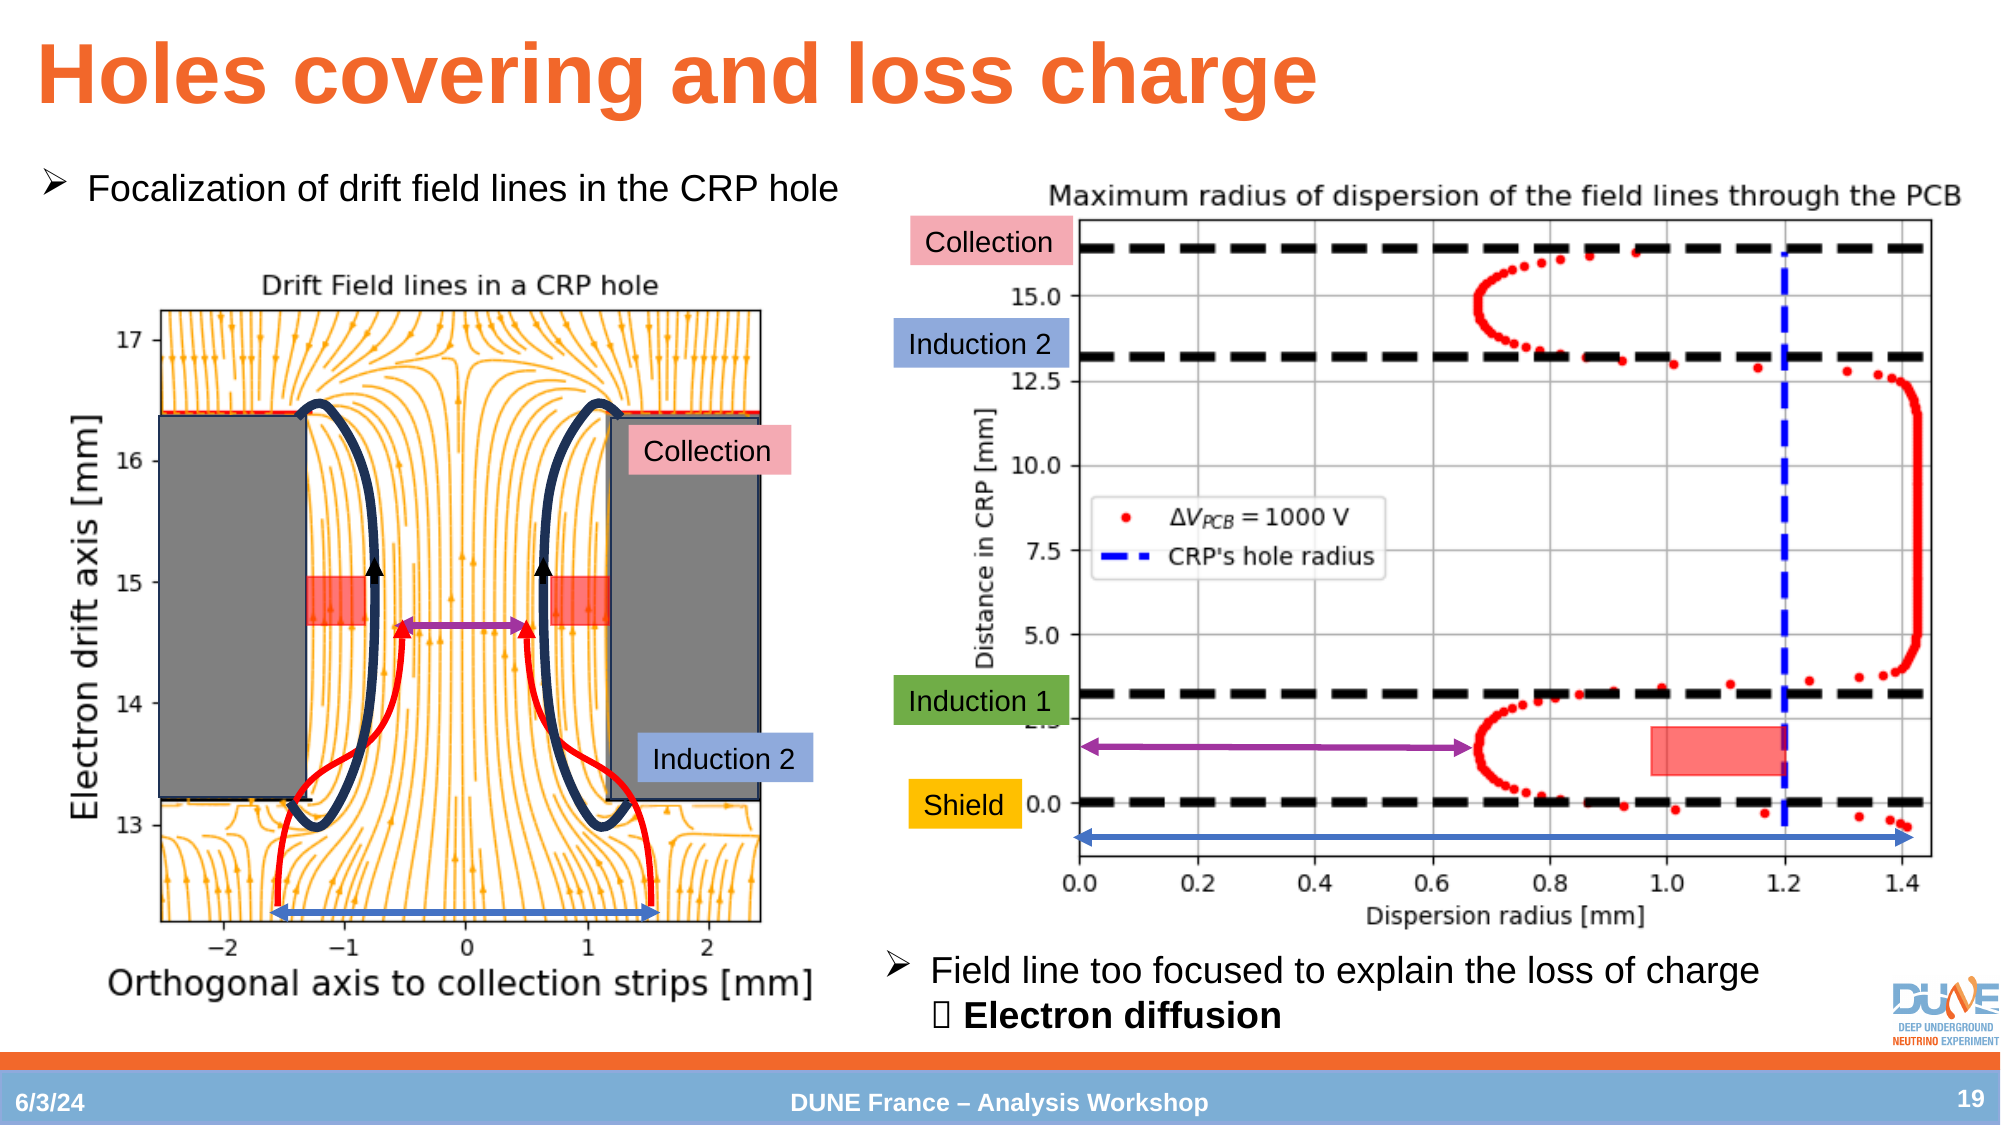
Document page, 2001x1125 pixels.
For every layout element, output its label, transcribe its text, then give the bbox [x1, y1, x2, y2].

footer DUNE France – Analysis Workshop [662, 1072, 1338, 1125]
text_box Induction 2 [893, 318, 959, 368]
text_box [445, 700, 733, 826]
text_box Induction 1 [893, 675, 959, 725]
picture [54, 273, 836, 1005]
text_box Collection [910, 215, 959, 266]
picture [1892, 975, 2000, 1047]
text_box Shield [908, 778, 959, 829]
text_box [196, 700, 445, 826]
text_box Focalization of drift field lines in the CRP hole [21, 156, 869, 217]
slide_number 19 [1550, 1067, 2000, 1125]
title Holes covering and loss charge [21, 22, 1747, 130]
picture [959, 167, 1979, 947]
text_box Field line too focused to explain the loss of charge  Electron diffusion [868, 938, 1959, 1043]
